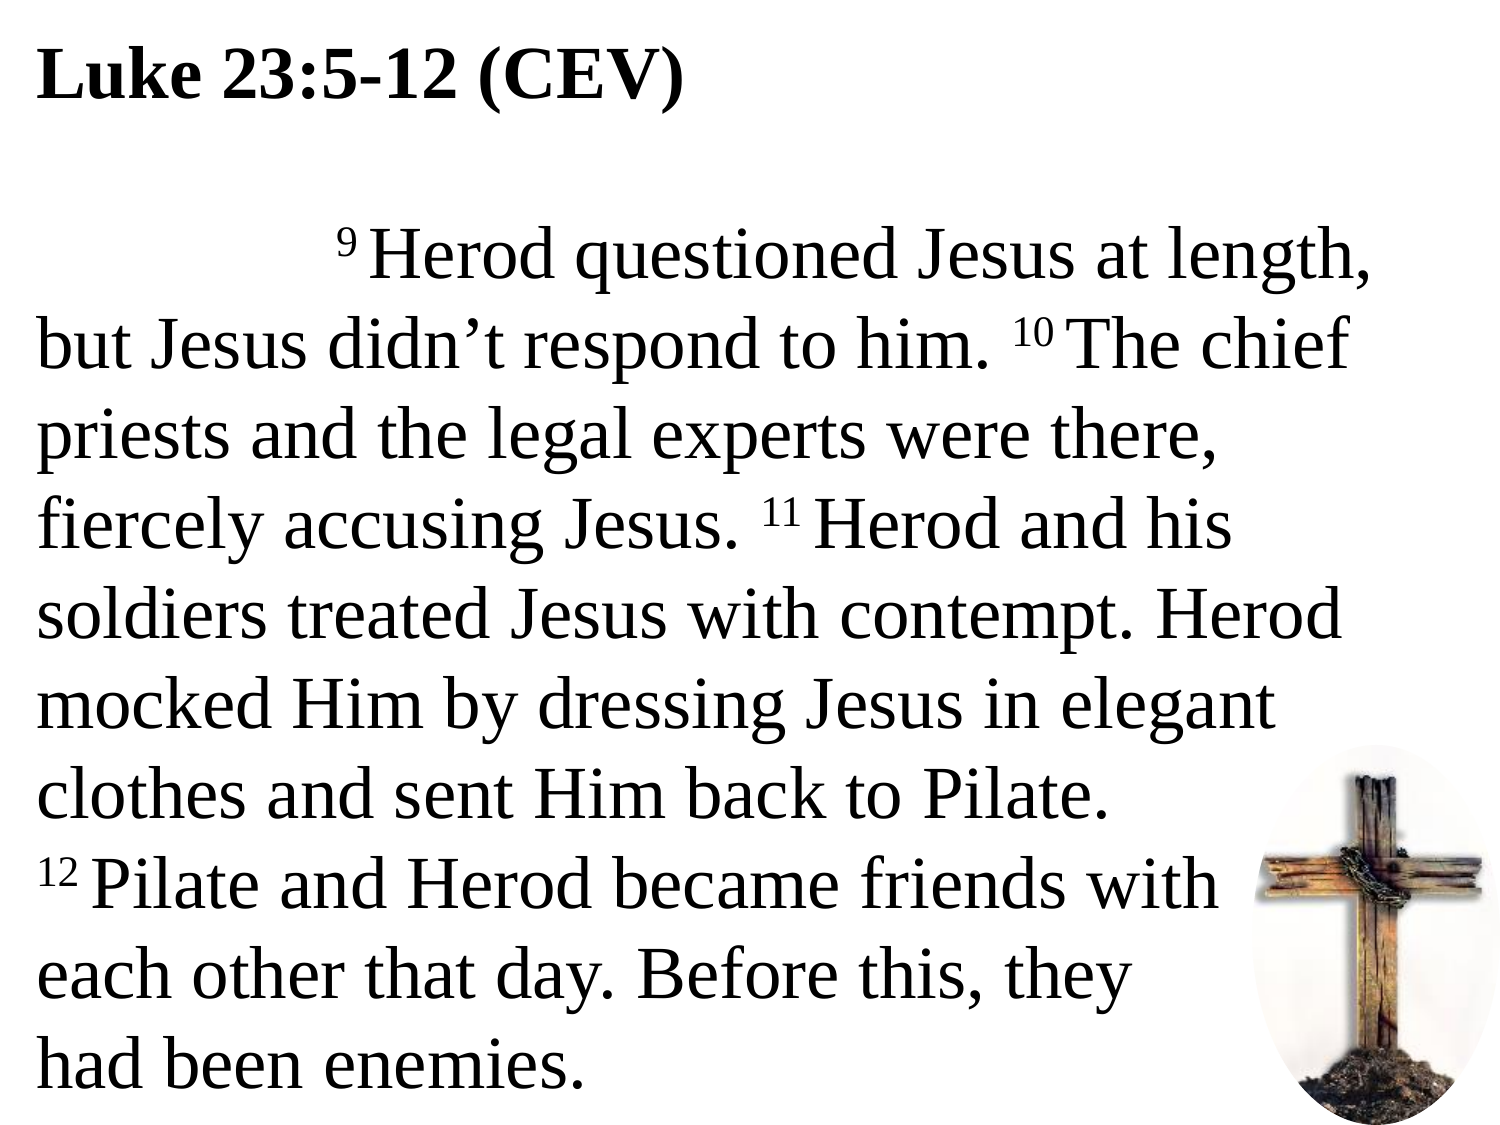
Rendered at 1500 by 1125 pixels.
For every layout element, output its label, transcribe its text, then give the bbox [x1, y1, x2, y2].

text_box Luke 23:5-12 (CEV) 9 Herod questioned Jesus at length, but Jesus didn’t respond to him. 10 The chief priests and the legal experts were there, fiercely accusing Jesus. 11 Herod and his soldiers treated Jesus with contempt. Herod mocked Him by dressing Jesus in elegant clothes and sent Him back to Pilate. 12 Pilate and Herod became friends with each other that day. Before this, they had been enemies. [21, 16, 1479, 1112]
picture [1252, 744, 1500, 1125]
